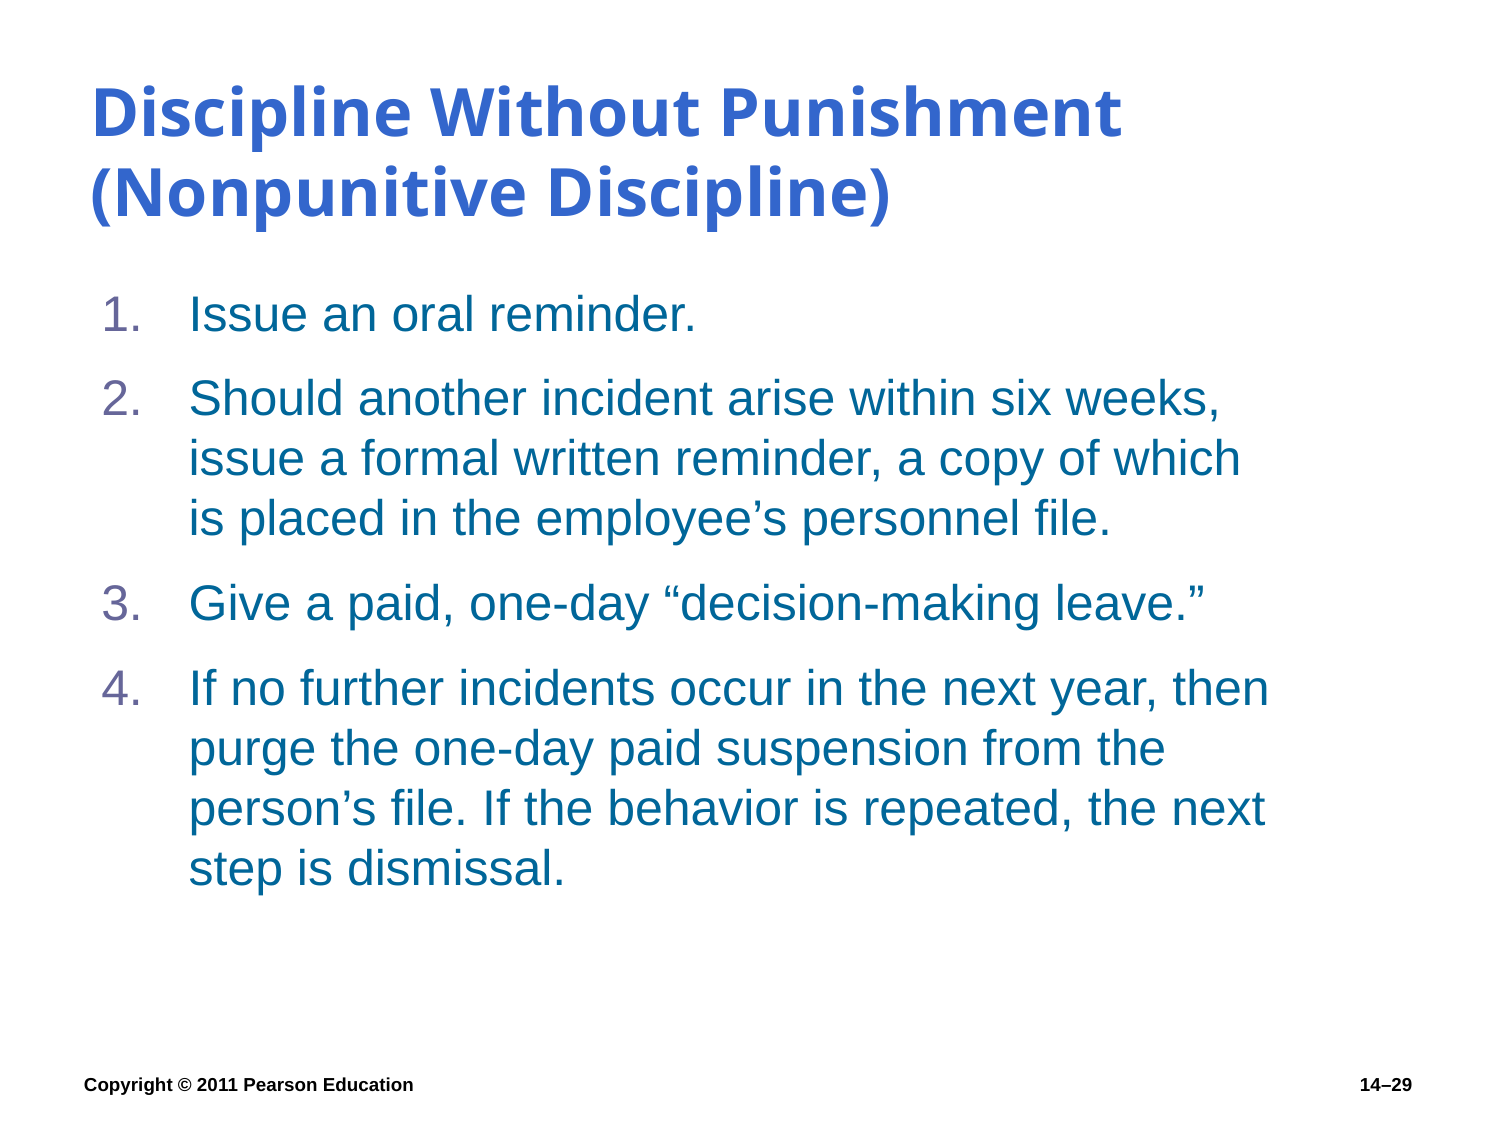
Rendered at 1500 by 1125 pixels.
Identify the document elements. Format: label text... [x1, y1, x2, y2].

title Discipline Without Punishment (Nonpunitive Discipline) [74, 61, 1423, 246]
list Issue an oral reminder. Should another incident arise within six weeks, issue a formal written reminder, a copy of which is placed in the employee’s personnel file. Give a paid, one-day “decision-making leave.” If no further incidents occur in the next year, then purge the one-day paid suspension from the person’s file. If the behavior is repeated, the next step is dismissal. [85, 273, 1306, 1028]
slide_number 14–29 [1049, 1042, 1413, 1103]
footer Copyright © 2011 Pearson Education [83, 1042, 747, 1103]
